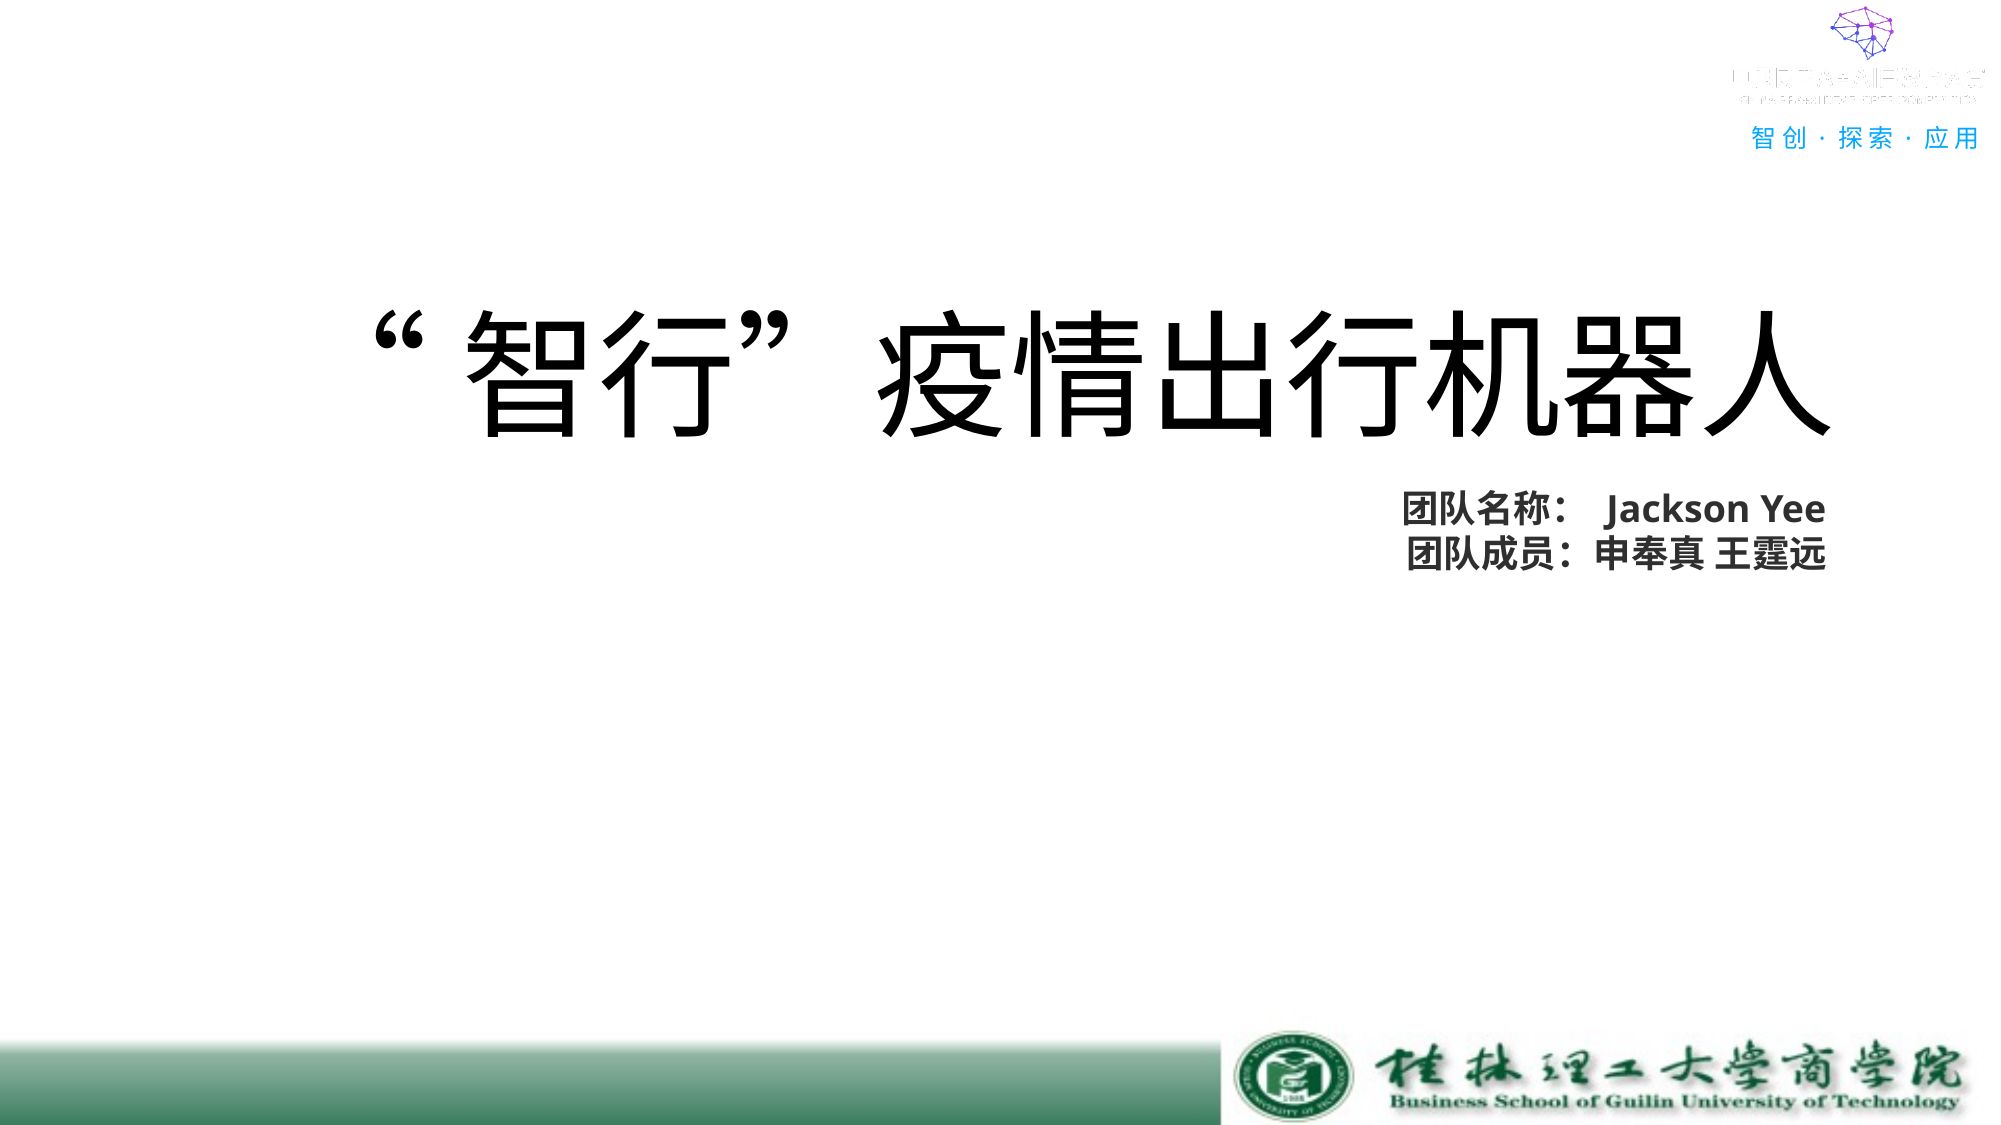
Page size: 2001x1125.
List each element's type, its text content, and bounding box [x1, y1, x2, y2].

text_box 团队名称： Jackson Yee 团队成员：申奉真 王霆远 [1386, 477, 1842, 583]
picture [0, 0, 2001, 1125]
text_box “智行”疫情出行机器人 [275, 281, 1851, 462]
